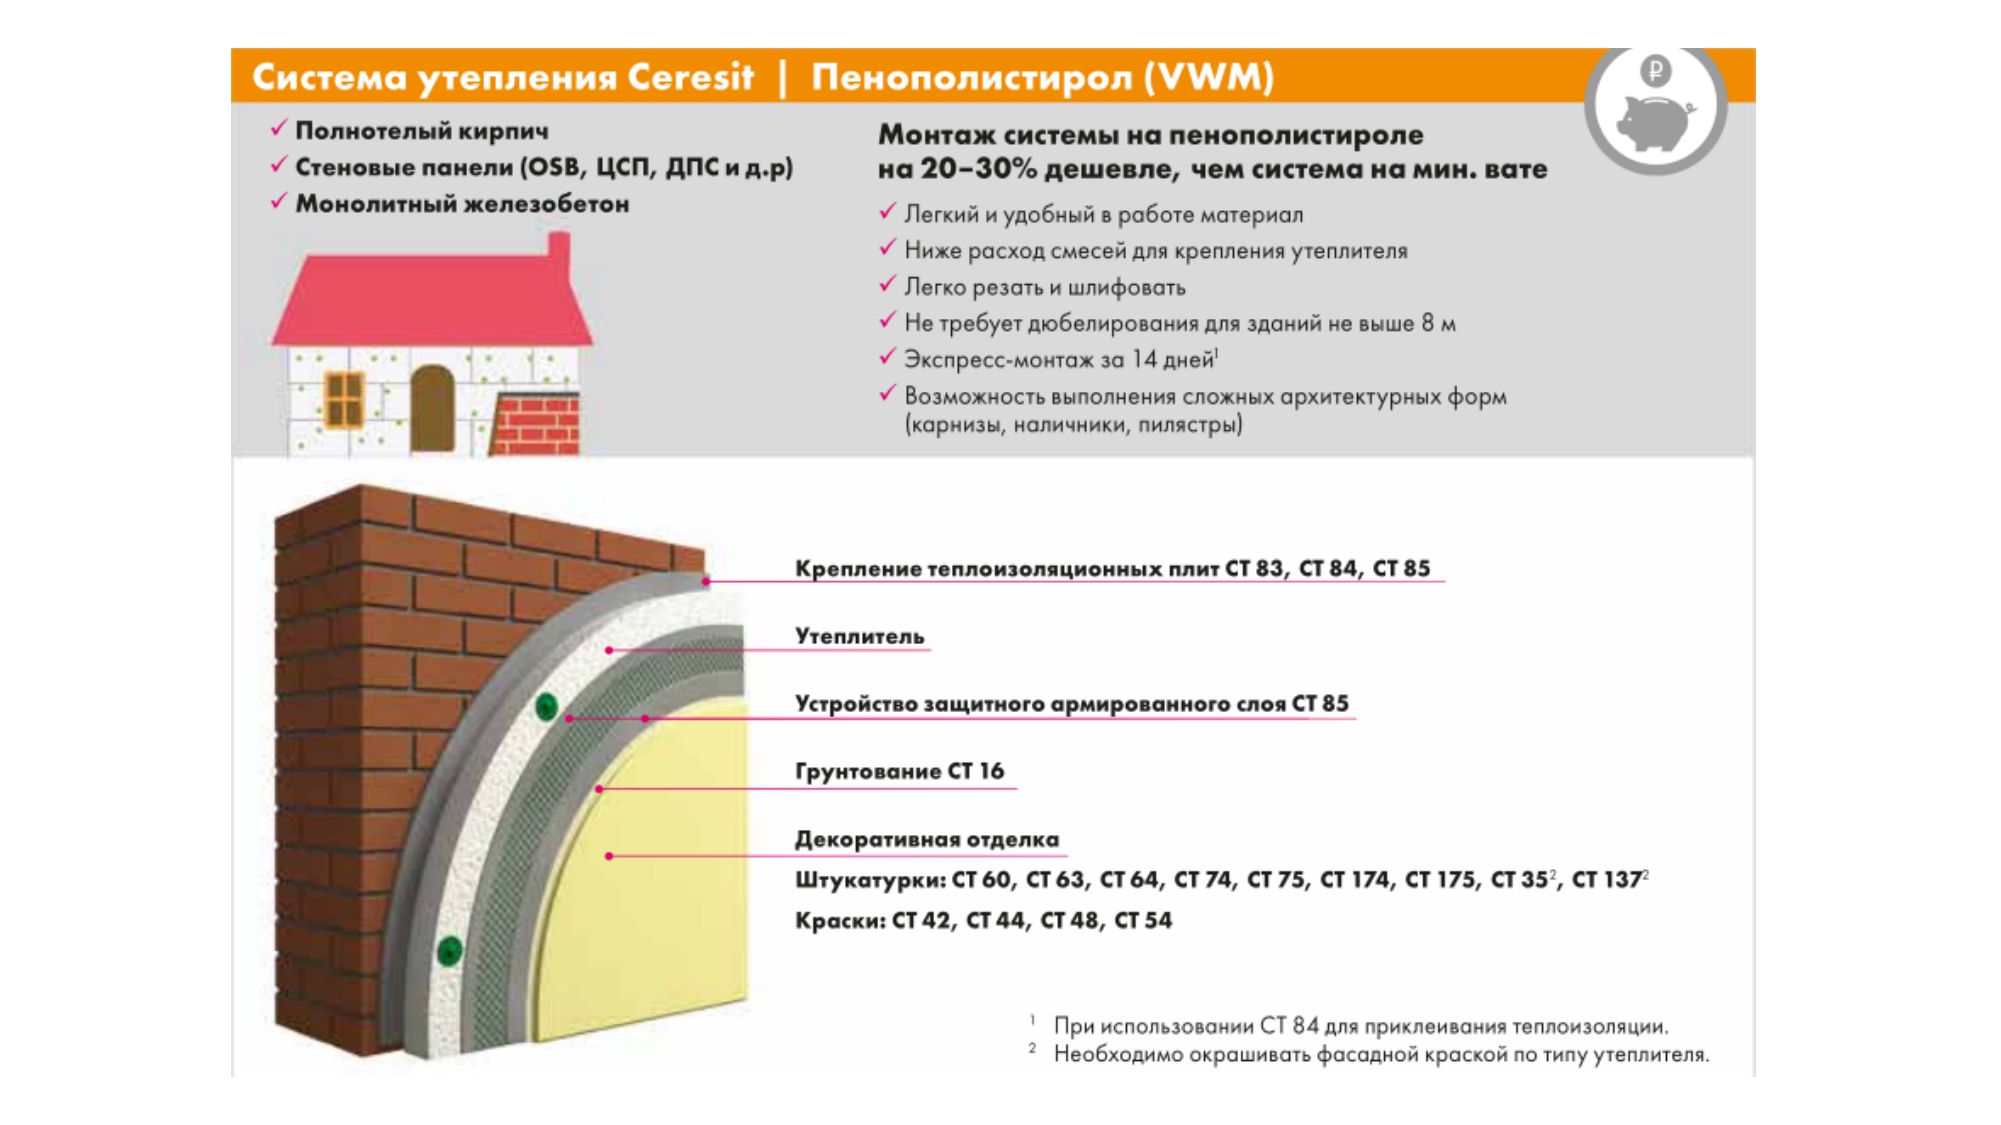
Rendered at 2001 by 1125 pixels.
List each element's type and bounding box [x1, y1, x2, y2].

picture [231, 48, 1756, 1077]
